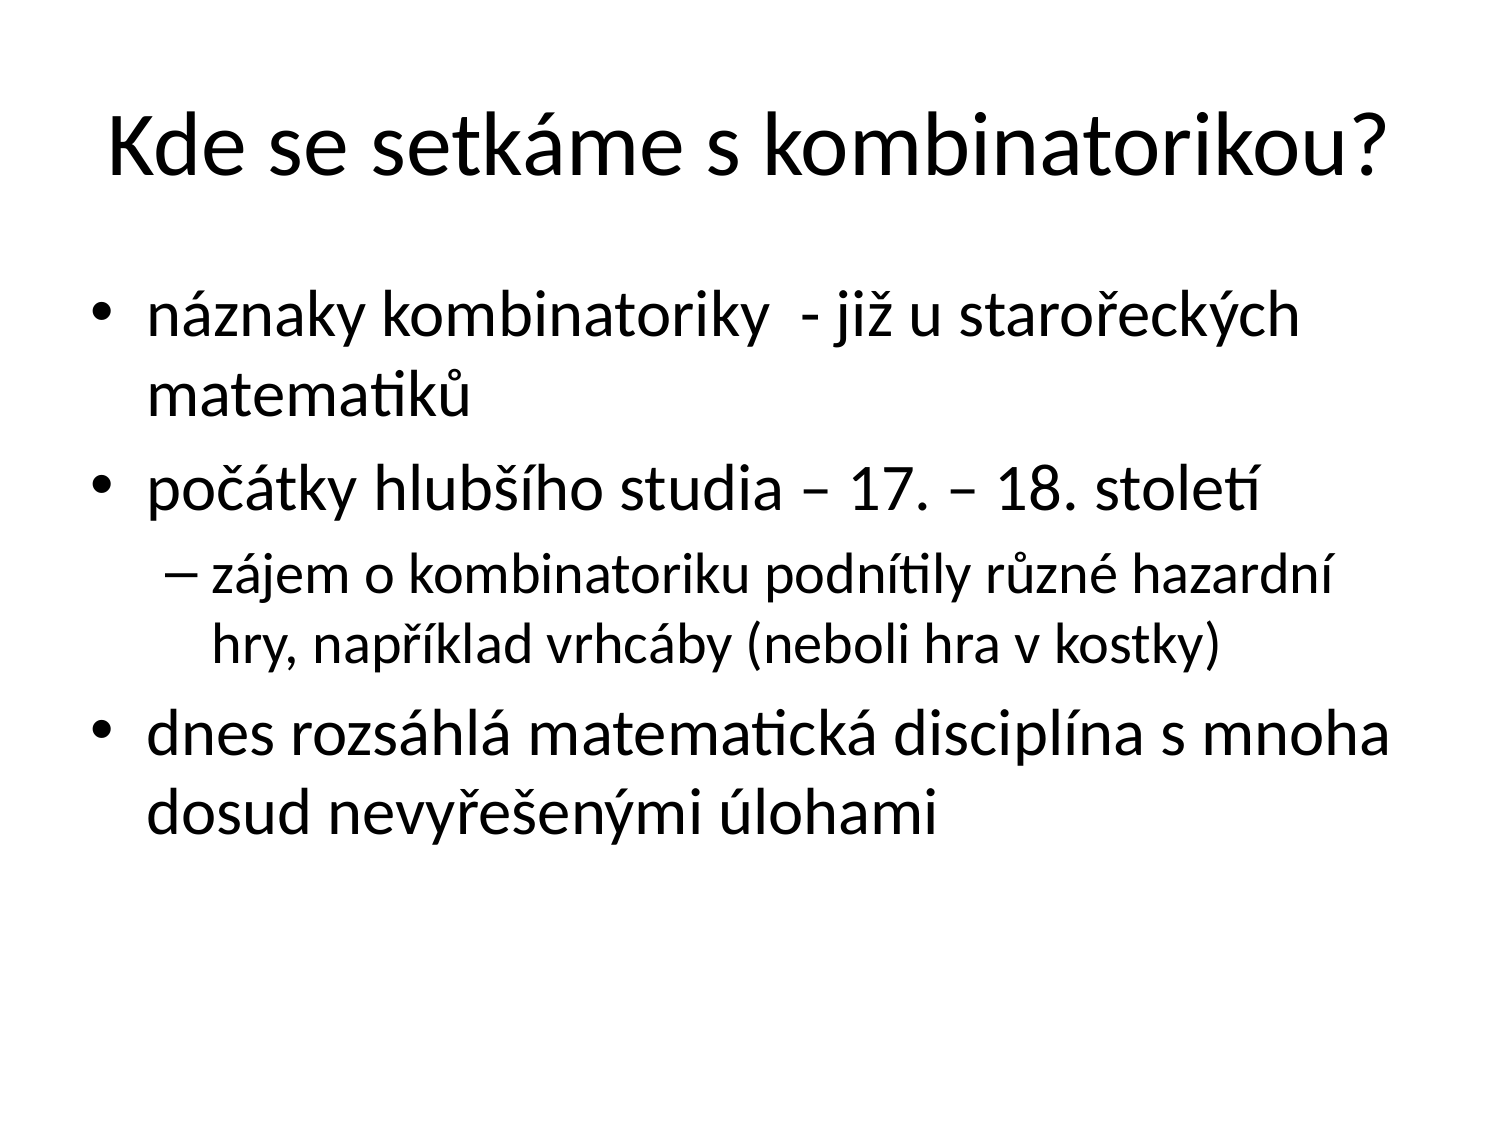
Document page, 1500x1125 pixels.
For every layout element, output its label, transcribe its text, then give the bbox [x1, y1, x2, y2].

title Kde se setkáme s kombinatorikou? [75, 45, 1425, 233]
list náznaky kombinatoriky - již u starořeckých matematiků počátky hlubšího studia – 17. – 18. století zájem o kombinatoriku podnítily různé hazardní hry, například vrhcáby (neboli hra v kostky) dnes rozsáhlá matematická disciplína s mnoha dosud nevyřešenými úlohami [75, 262, 1425, 1005]
